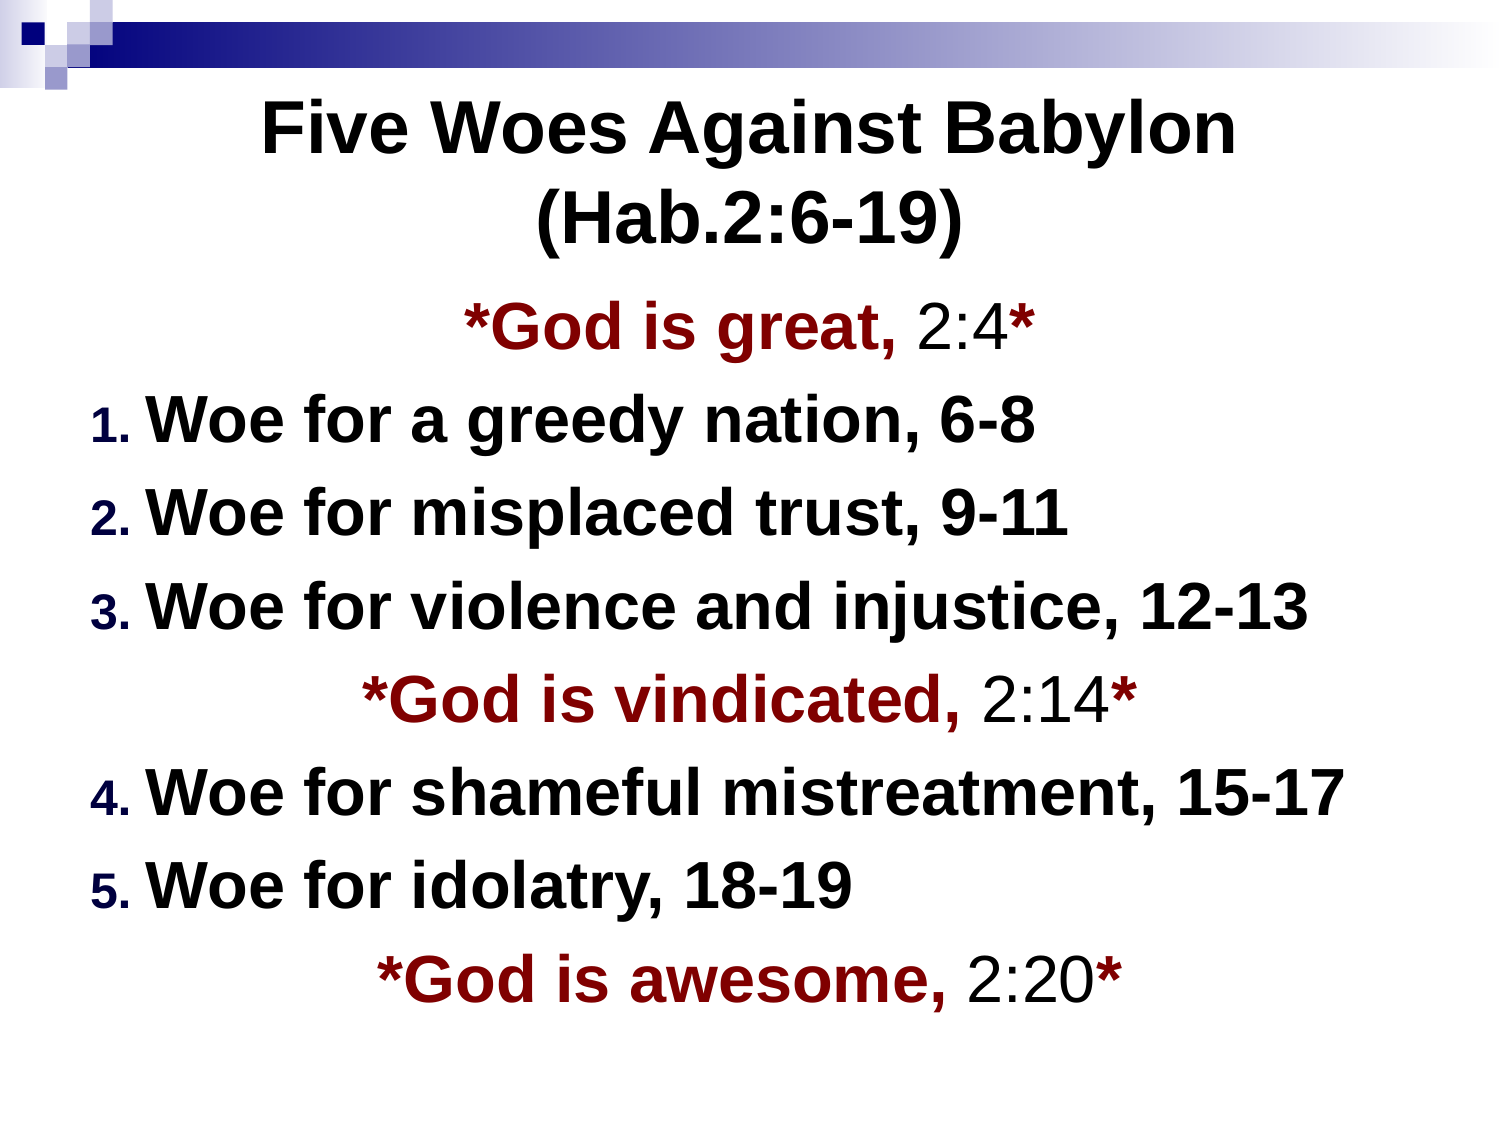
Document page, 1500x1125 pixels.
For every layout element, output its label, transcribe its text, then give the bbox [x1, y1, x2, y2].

title Five Woes Against Babylon (Hab.2:6-19) [75, 75, 1425, 263]
list *God is great, 2:4* 1. Woe for a greedy nation, 6-8 2. Woe for misplaced trust, 9-11 3. Woe for violence and injustice, 12-13 *God is vindicated, 2:14* 4. Woe for shameful mistreatment, 15-17 5. Woe for idolatry, 18-19 *God is awesome, 2:20* [75, 275, 1425, 1025]
